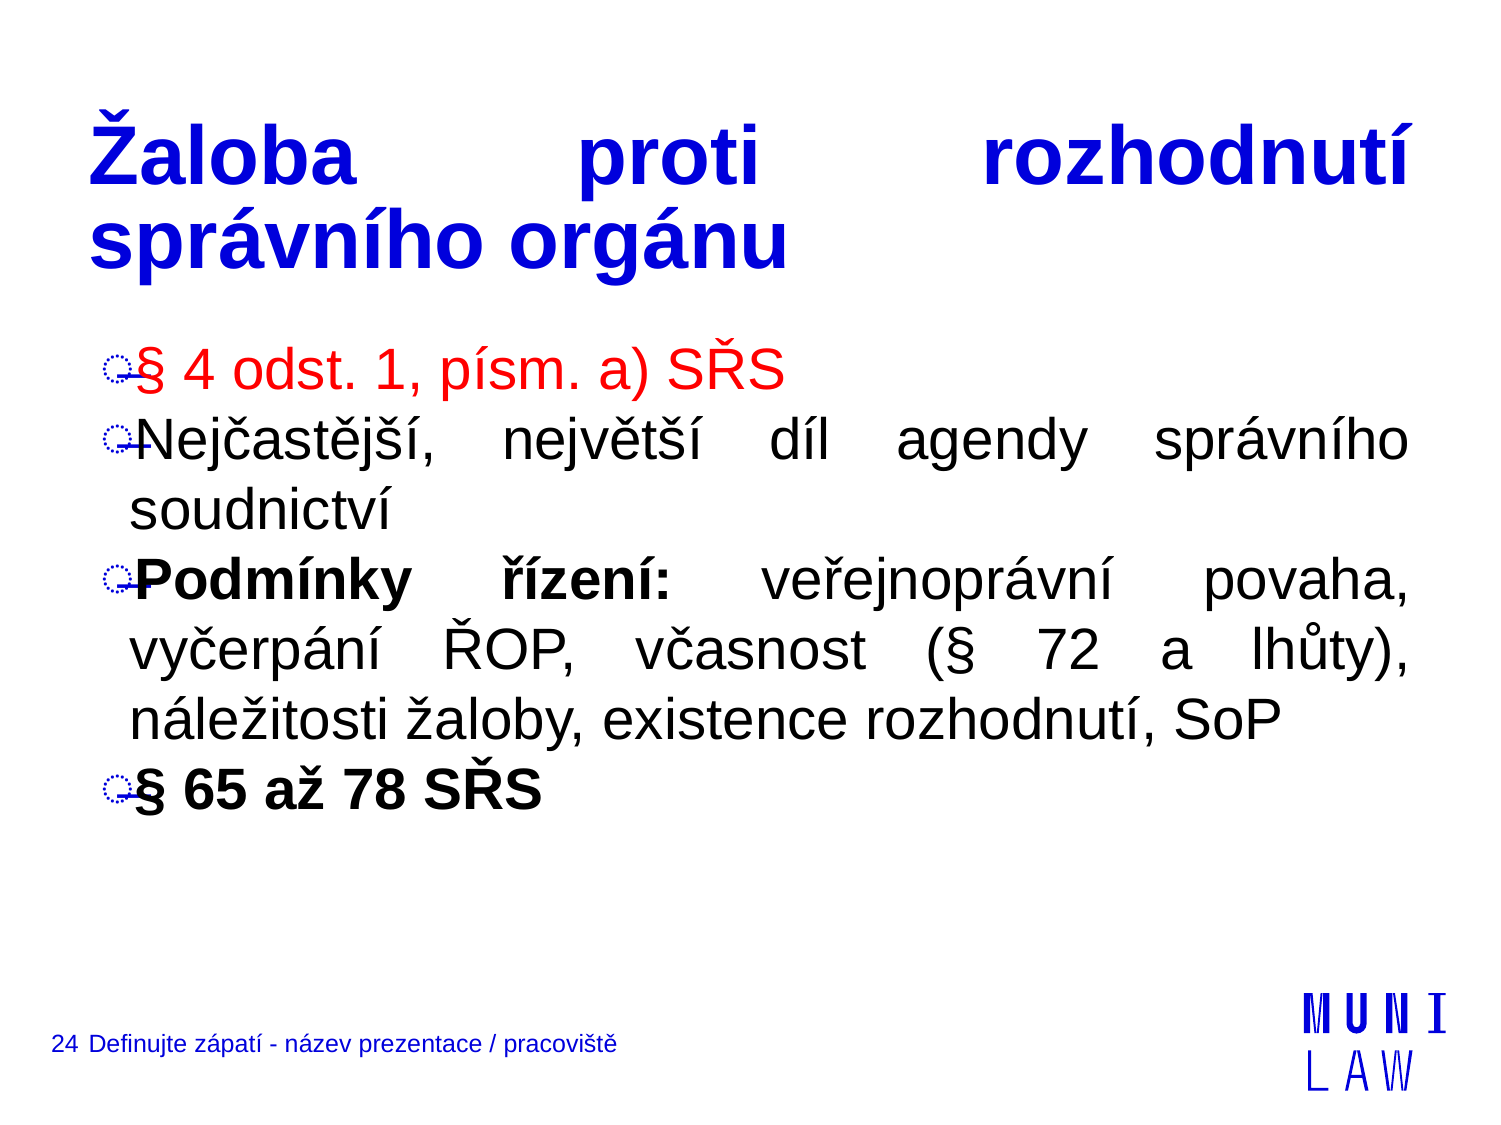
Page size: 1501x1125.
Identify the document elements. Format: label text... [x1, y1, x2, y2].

footer Definujte zápatí - název prezentace / pracoviště [88, 1021, 1064, 1063]
list § 4 odst. 1, písm. a) SŘS Nejčastější, největší díl agendy správního soudnictví Podmínky řízení: veřejnoprávní povaha, vyčerpání ŘOP, včasnost (§ 72 a lhůty), náležitosti žaloby, existence rozhodnutí, SoP § 65 až 78 SŘS [88, 331, 1412, 957]
slide_number 24 [50, 1021, 82, 1063]
title Žaloba proti rozhodnutí správního orgánu [88, 118, 1412, 193]
